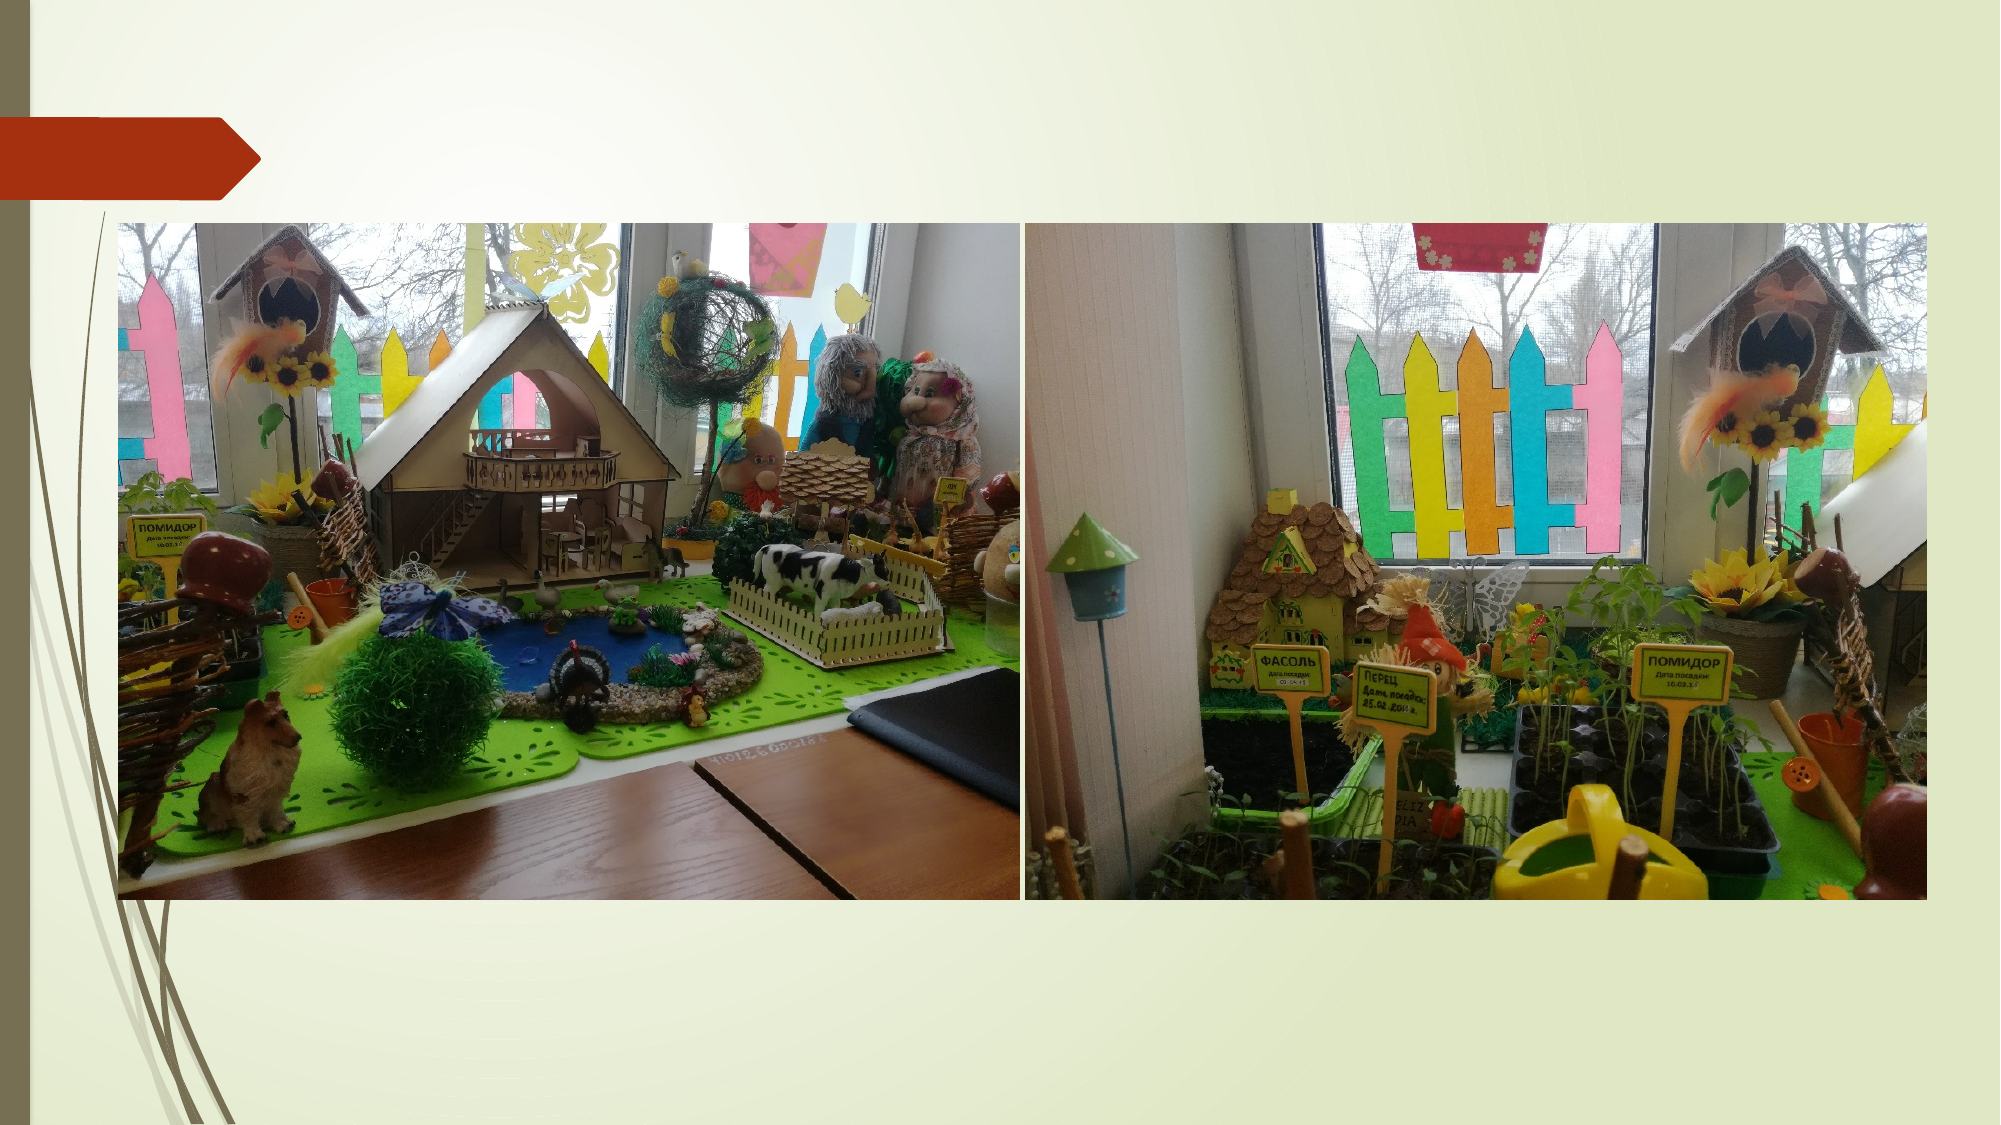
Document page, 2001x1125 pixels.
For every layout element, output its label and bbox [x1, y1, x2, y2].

list [117, 223, 1021, 901]
list [1024, 223, 1928, 901]
